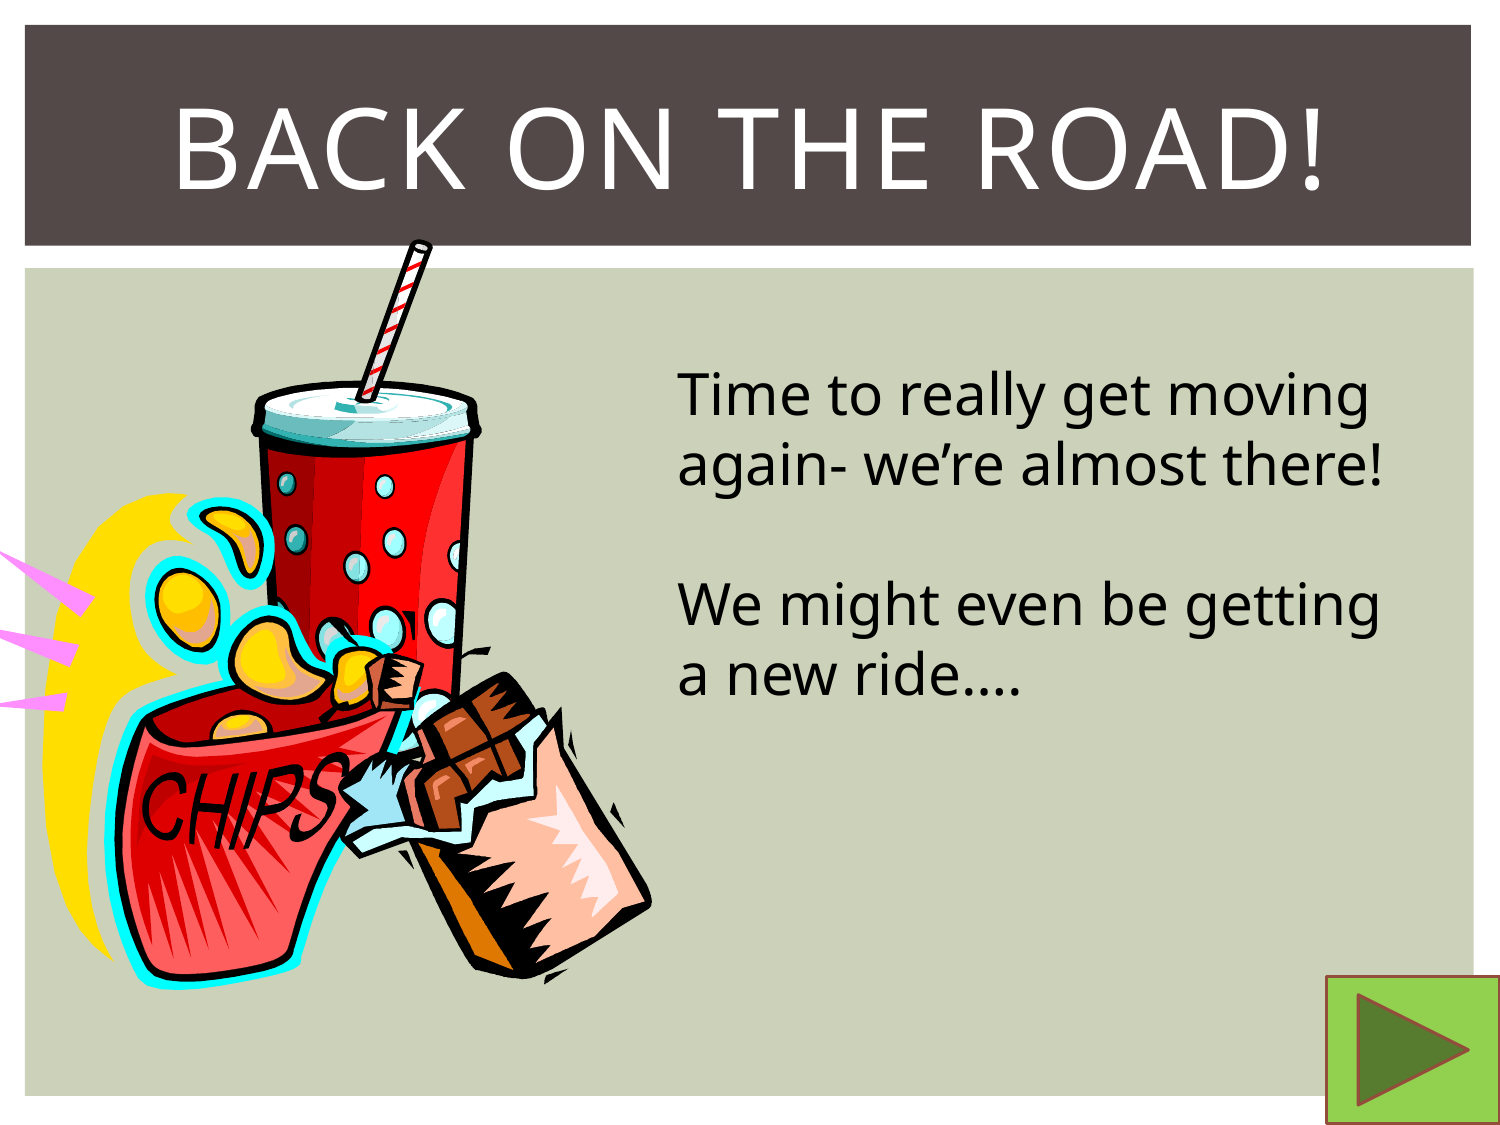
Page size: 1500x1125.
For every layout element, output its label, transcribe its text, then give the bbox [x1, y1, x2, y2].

picture [0, 237, 659, 1001]
text_box Time to really get moving again- we’re almost there! We might even be getting a new ride…. [662, 350, 1438, 715]
text_box [1325, 975, 1500, 1125]
title Back on the Road! [62, 58, 1438, 232]
